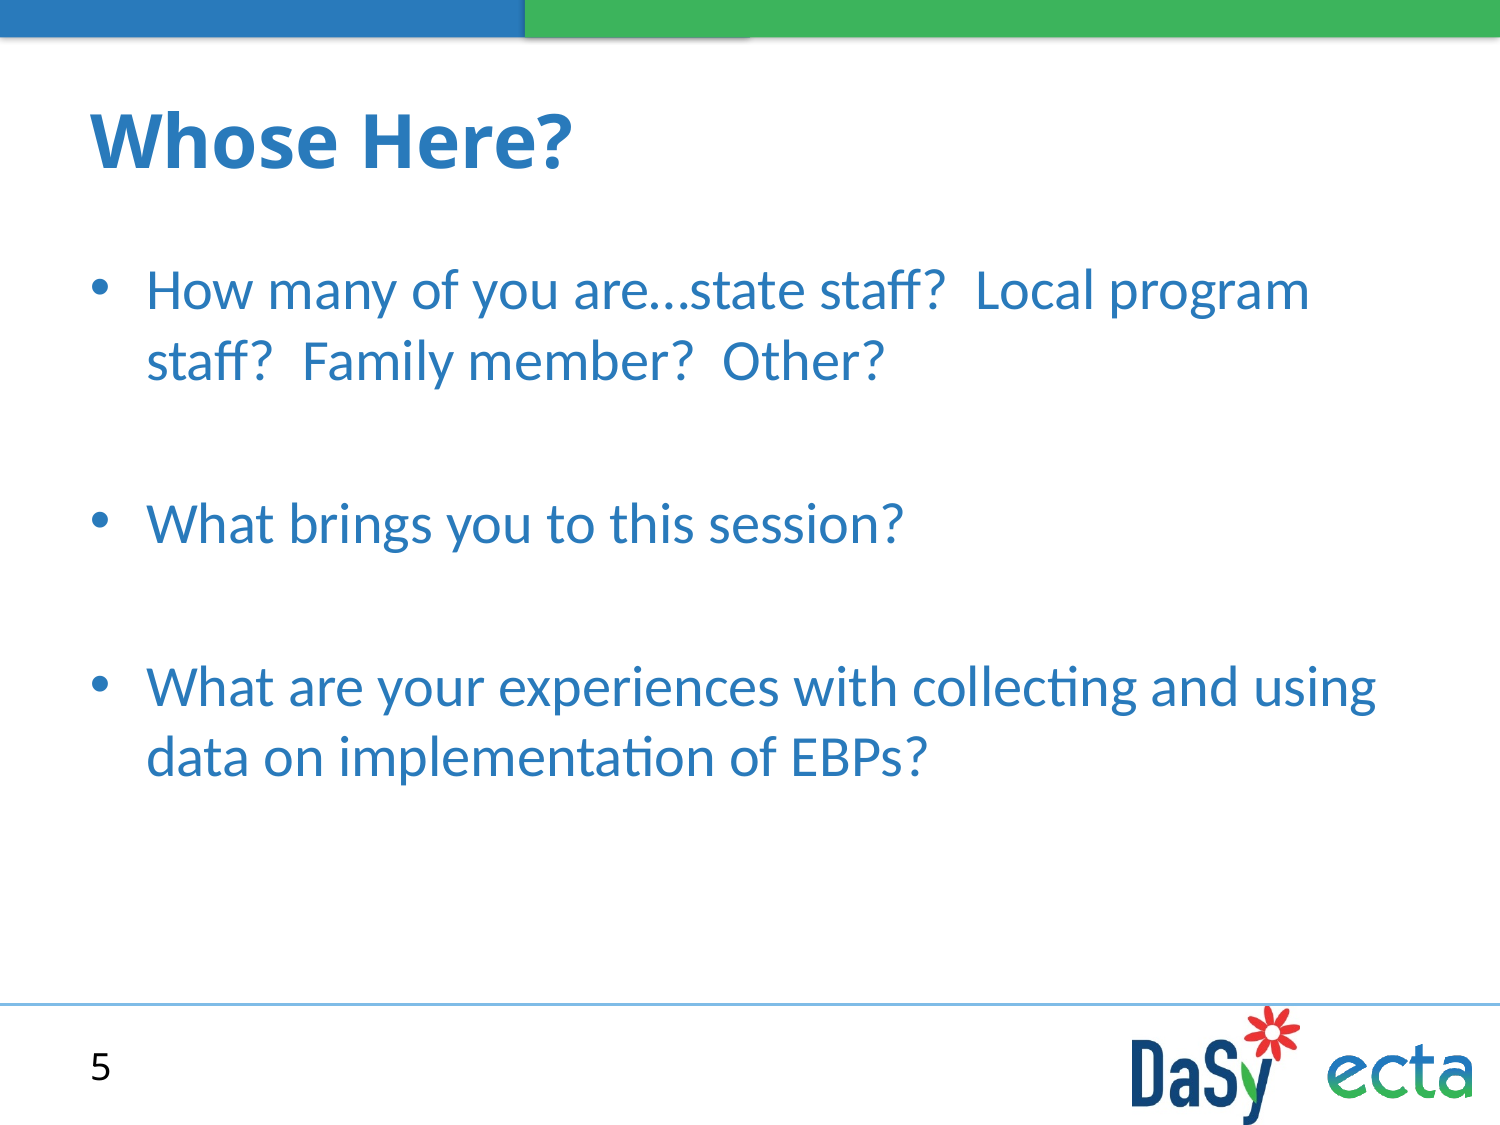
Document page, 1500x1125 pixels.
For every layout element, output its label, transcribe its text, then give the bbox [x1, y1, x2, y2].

list How many of you are…state staff? Local program staff? Family member? Other? What brings you to this session? What are your experiences with collecting and using data on implementation of EBPs? [75, 162, 1425, 825]
picture [1312, 1037, 1487, 1105]
title Whose Here? [74, 44, 1426, 234]
picture [1132, 1006, 1300, 1125]
slide_number 5 [75, 1038, 425, 1098]
